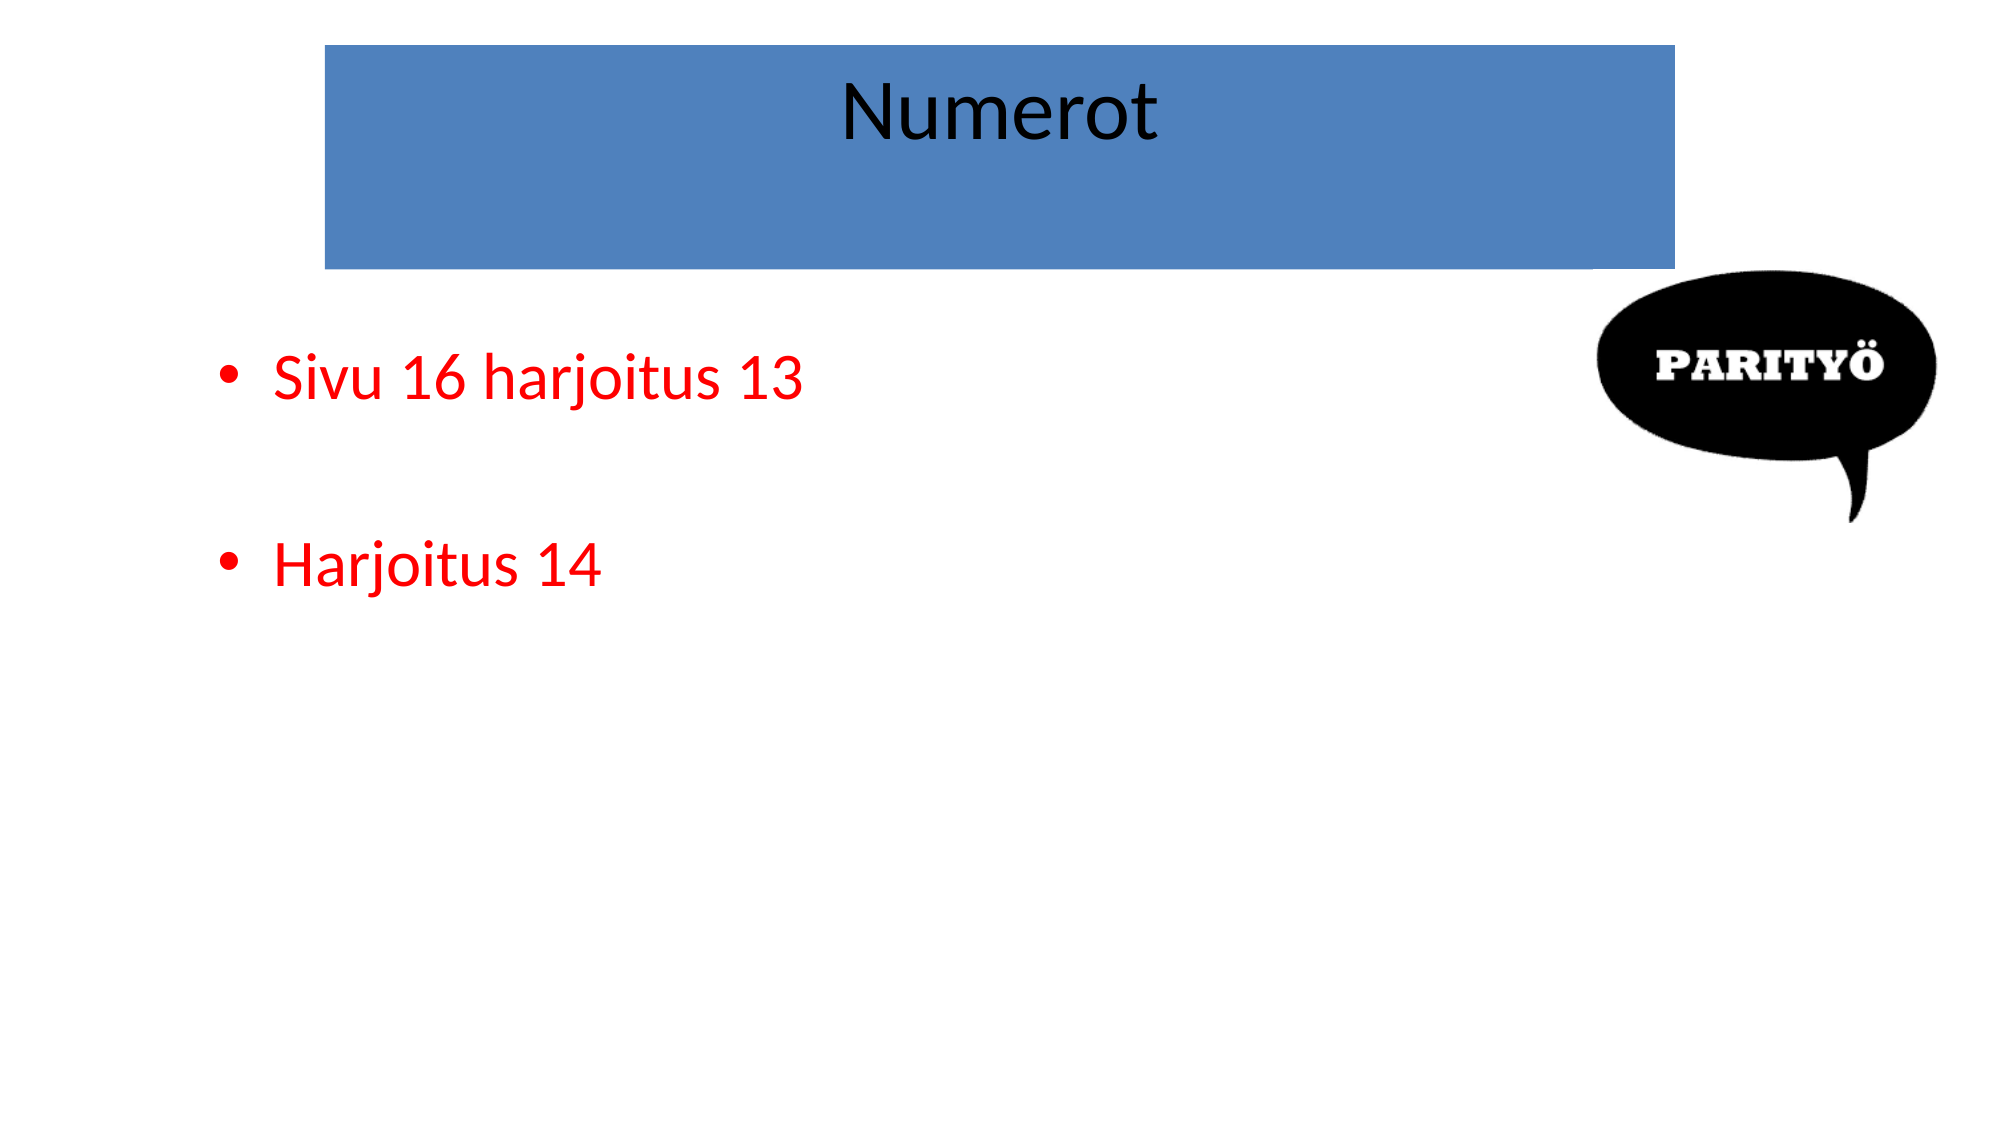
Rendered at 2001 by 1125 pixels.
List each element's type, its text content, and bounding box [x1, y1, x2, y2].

list Sivu 16 harjoitus 13 Harjoitus 14 [202, 325, 1717, 1106]
title Numerot [324, 45, 1675, 270]
picture [1593, 269, 1944, 523]
